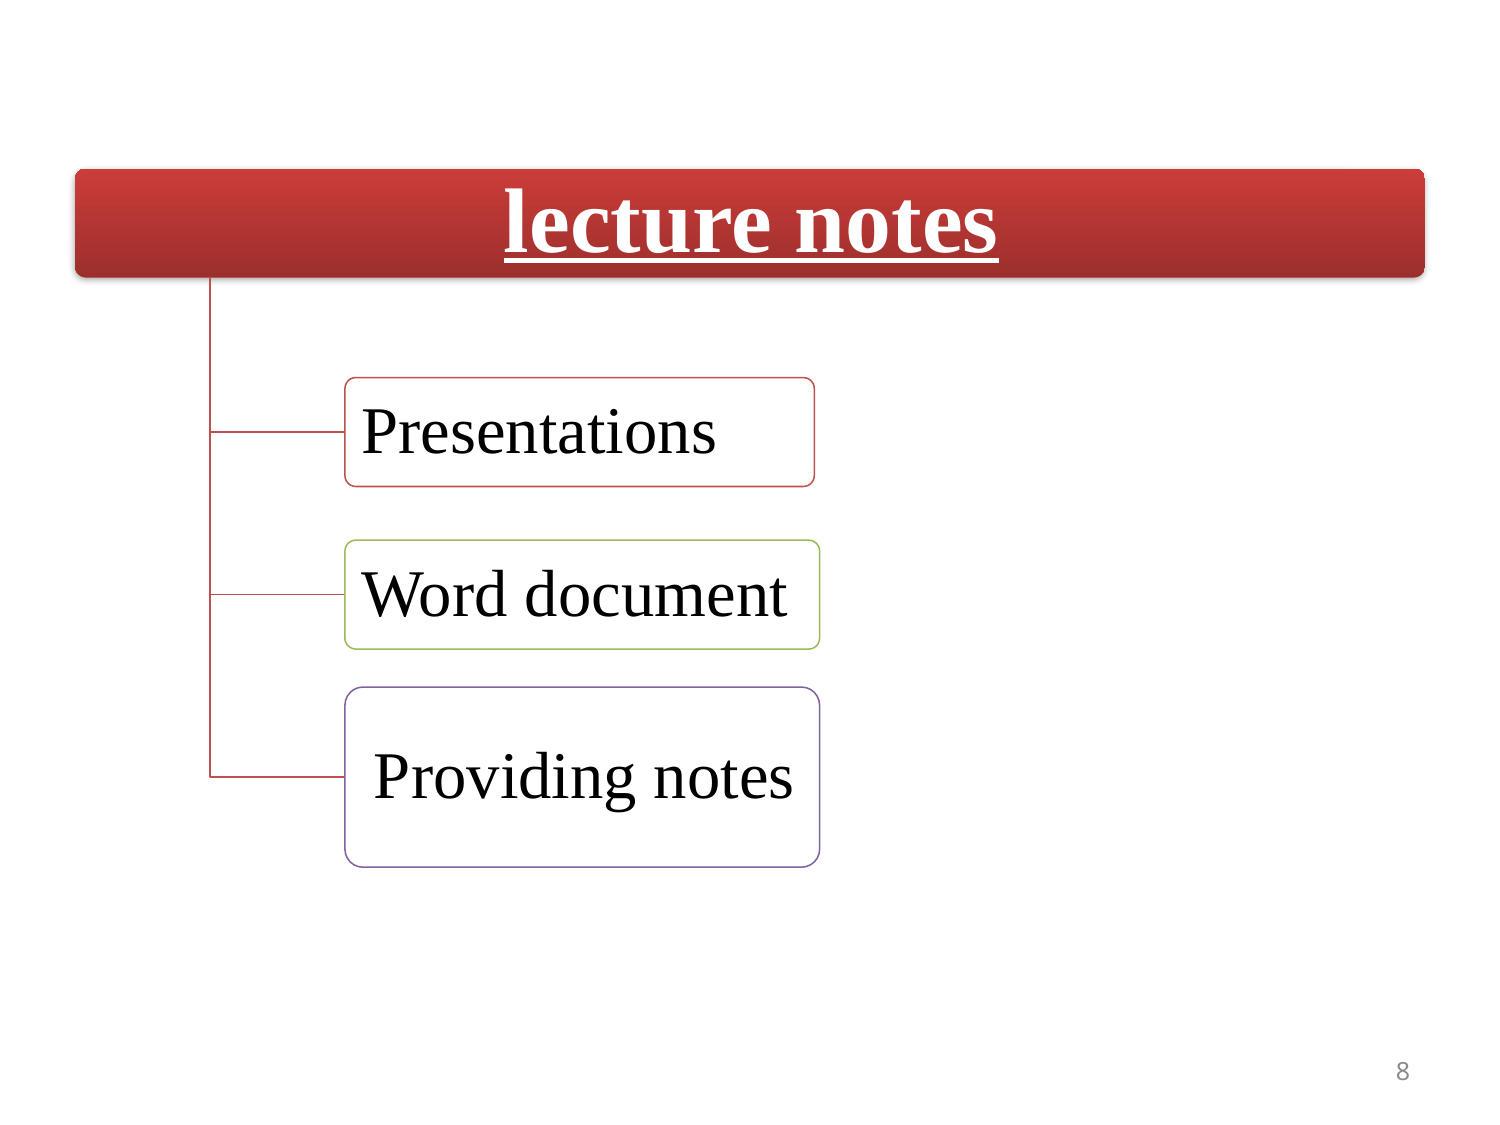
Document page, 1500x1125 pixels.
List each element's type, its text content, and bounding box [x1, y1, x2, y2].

slide_number 8 [1074, 1042, 1425, 1103]
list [74, 58, 1426, 868]
